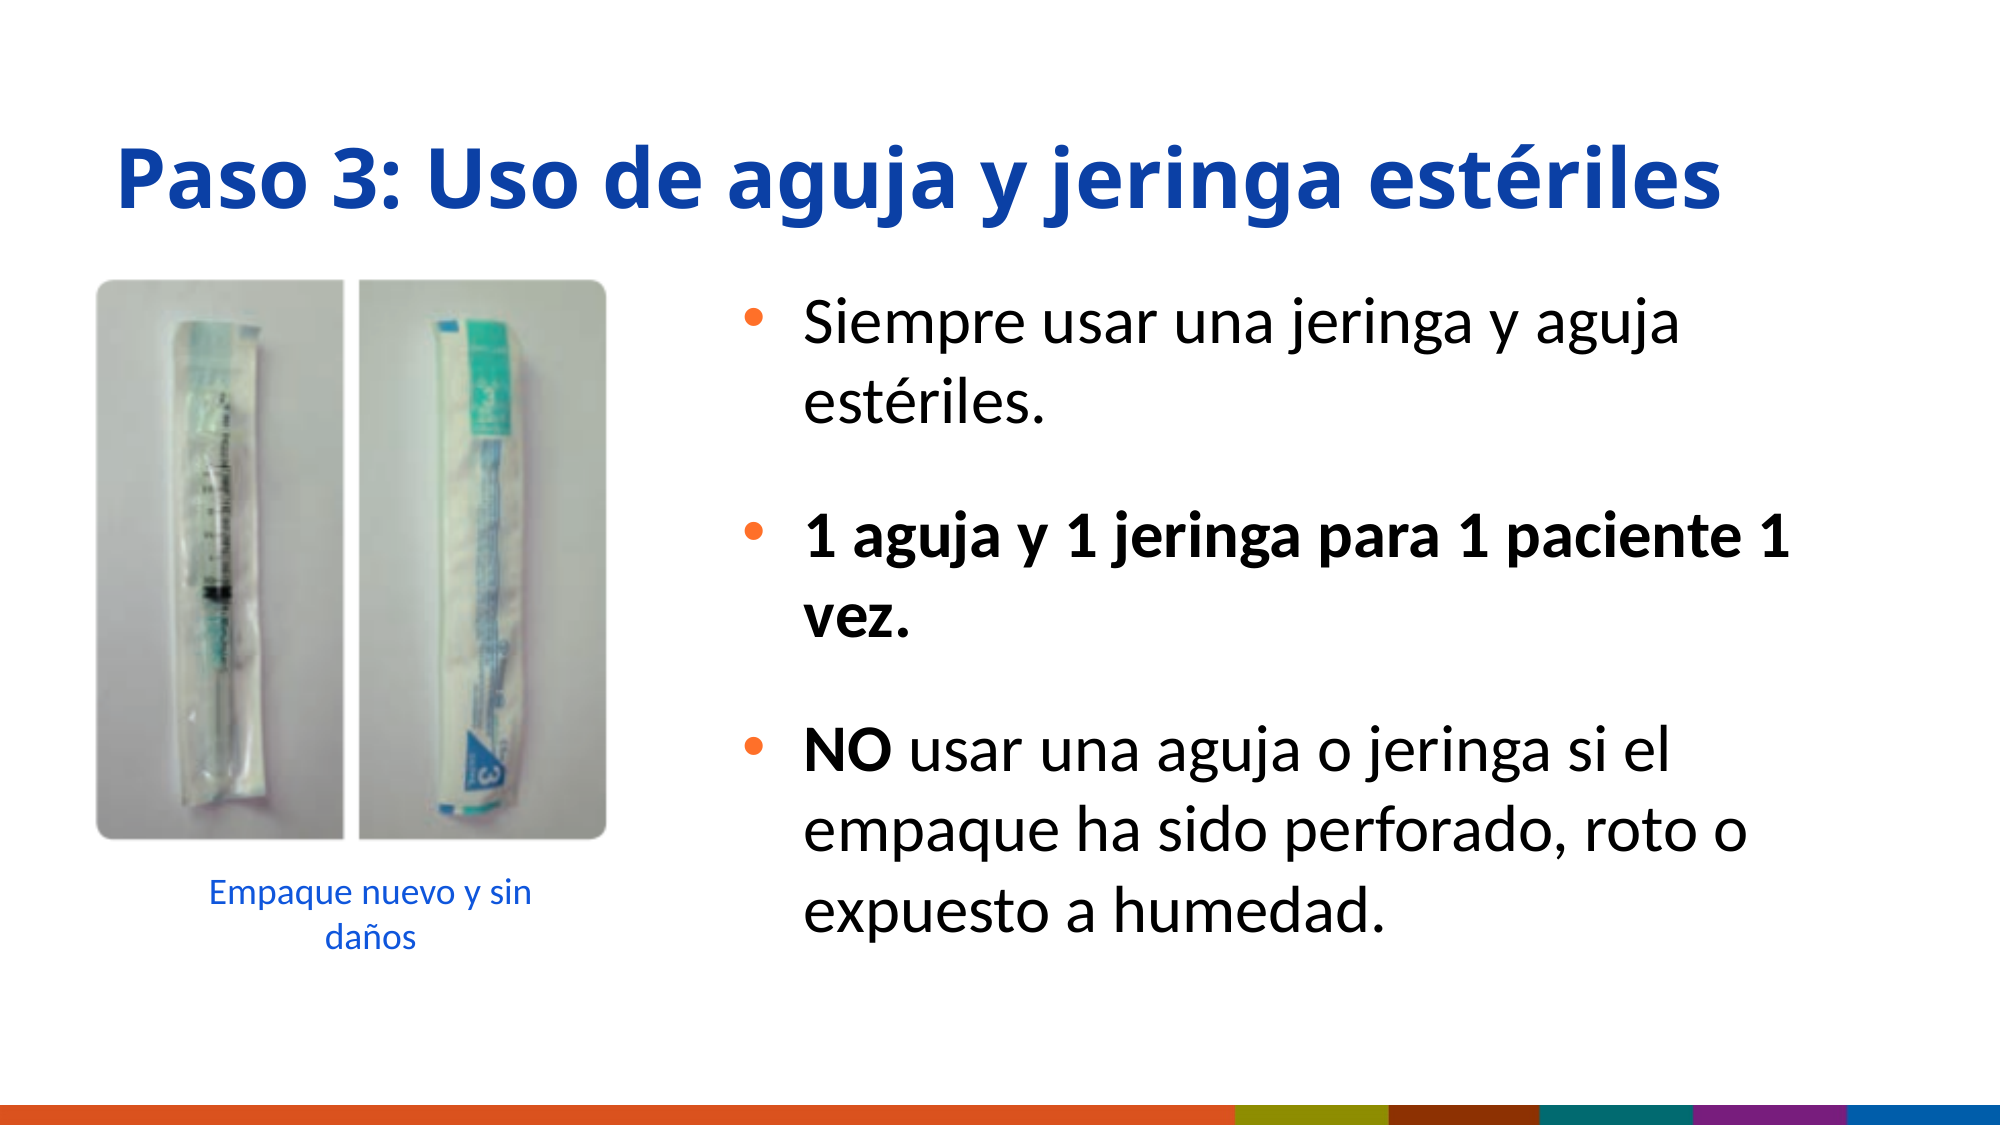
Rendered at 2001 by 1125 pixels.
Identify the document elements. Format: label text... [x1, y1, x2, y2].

picture [0, 1105, 2000, 1125]
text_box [78, 268, 625, 966]
list Siempre usar una jeringa y aguja estériles. 1 aguja y 1 jeringa para 1 paciente 1 vez. NO usar una aguja o jeringa si el empaque ha sido perforado, roto o expuesto a humedad. [727, 268, 1900, 955]
title Paso 3: Uso de aguja y jeringa estériles [99, 45, 1900, 233]
